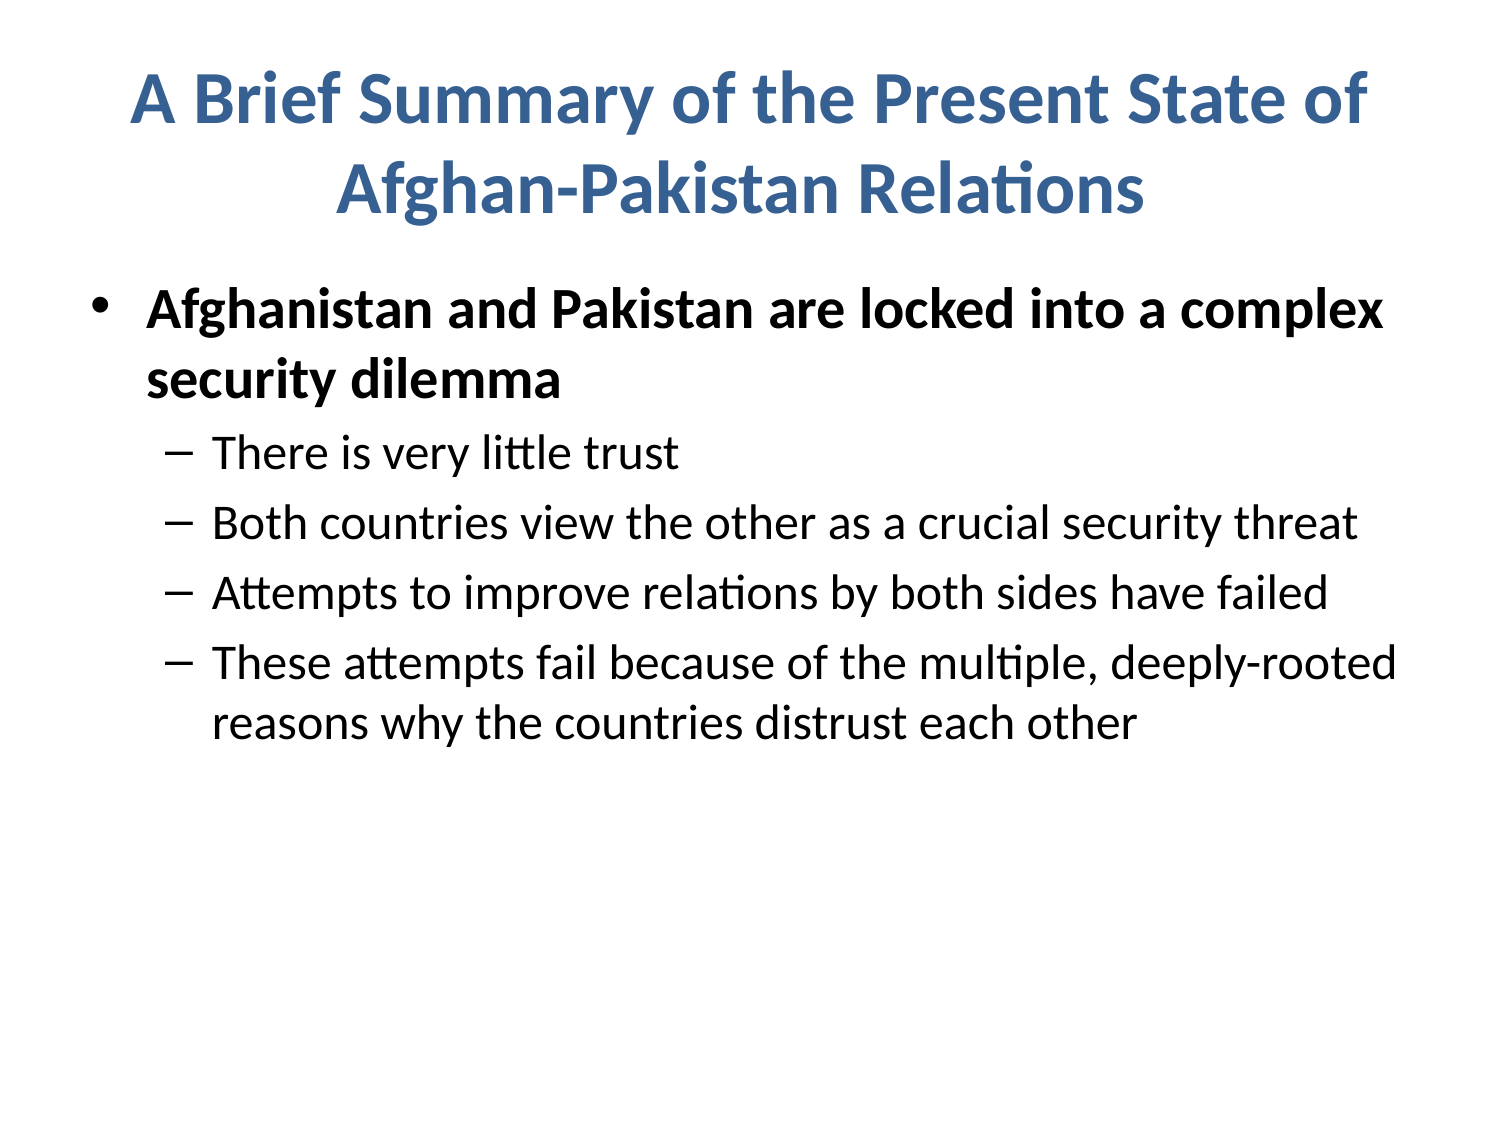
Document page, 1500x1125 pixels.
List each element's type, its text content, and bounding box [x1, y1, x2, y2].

title A Brief Summary of the Present State of Afghan-Pakistan Relations [75, 45, 1425, 233]
list Afghanistan and Pakistan are locked into a complex security dilemma There is very little trust Both countries view the other as a crucial security threat Attempts to improve relations by both sides have failed These attempts fail because of the multiple, deeply-rooted reasons why the countries distrust each other [75, 262, 1425, 1005]
